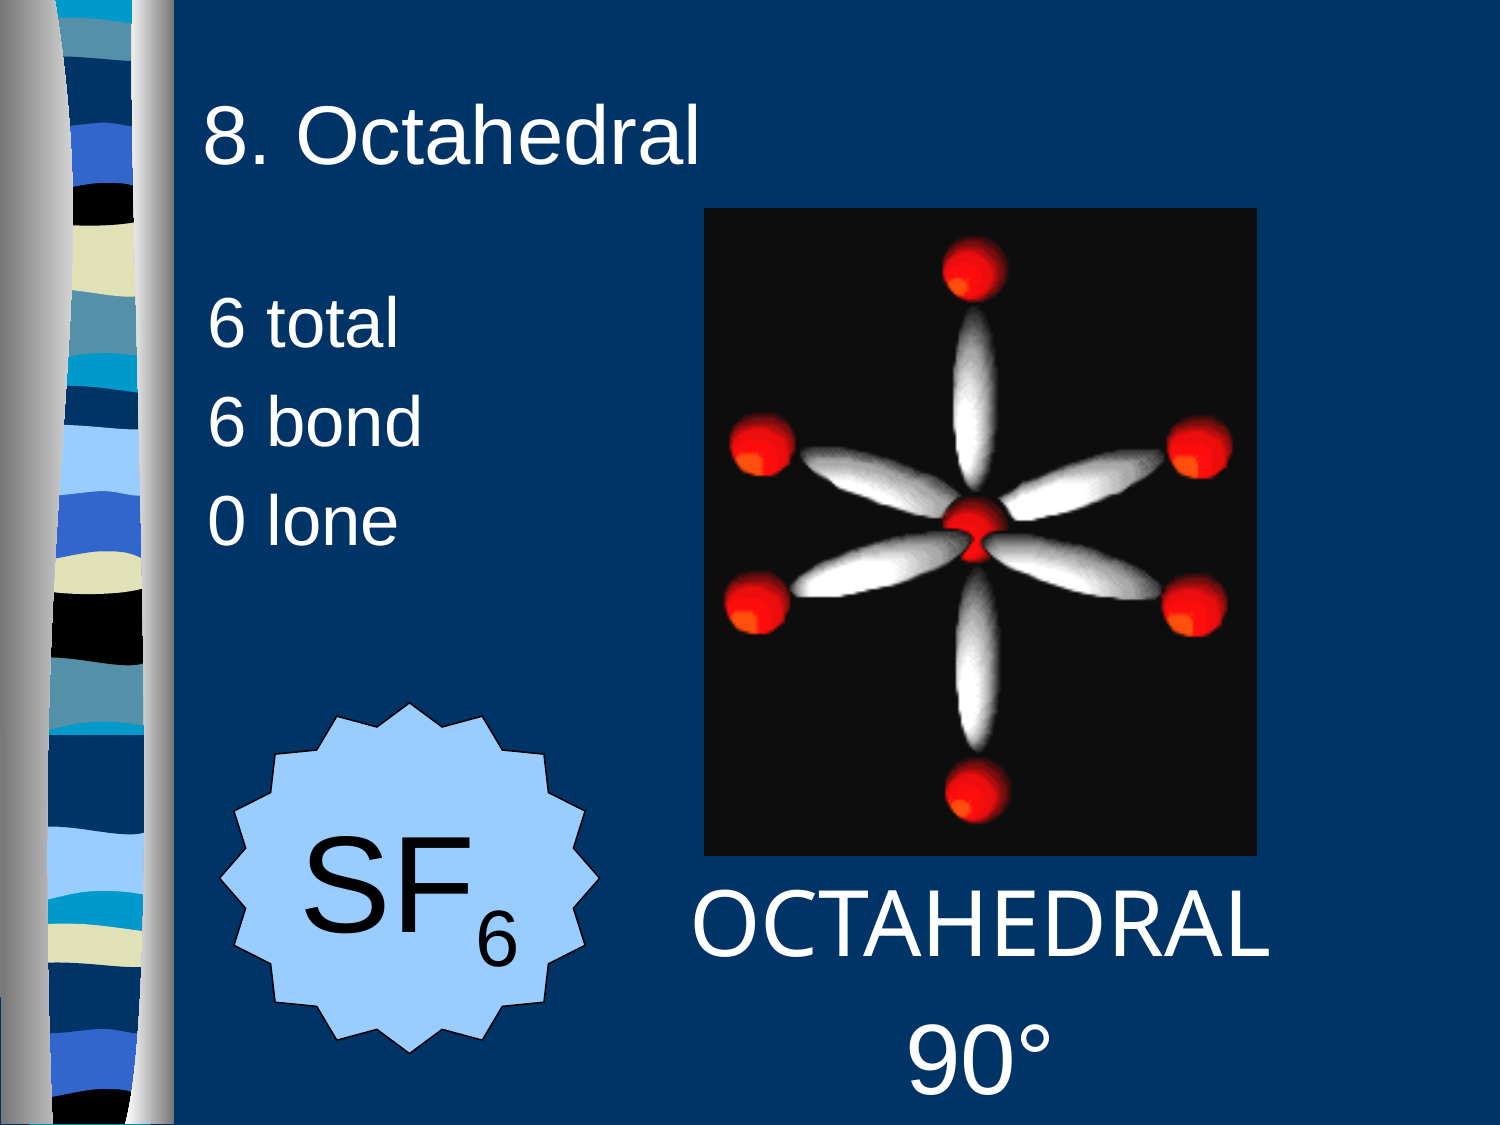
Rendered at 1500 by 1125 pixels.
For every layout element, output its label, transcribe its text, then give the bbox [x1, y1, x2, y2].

title 8. Octahedral [187, 37, 1500, 226]
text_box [219, 702, 600, 1054]
text_box OCTAHEDRAL 90° [492, 857, 1469, 1125]
picture [703, 208, 1257, 856]
list 6 total 6 bond 0 lone [192, 268, 492, 619]
